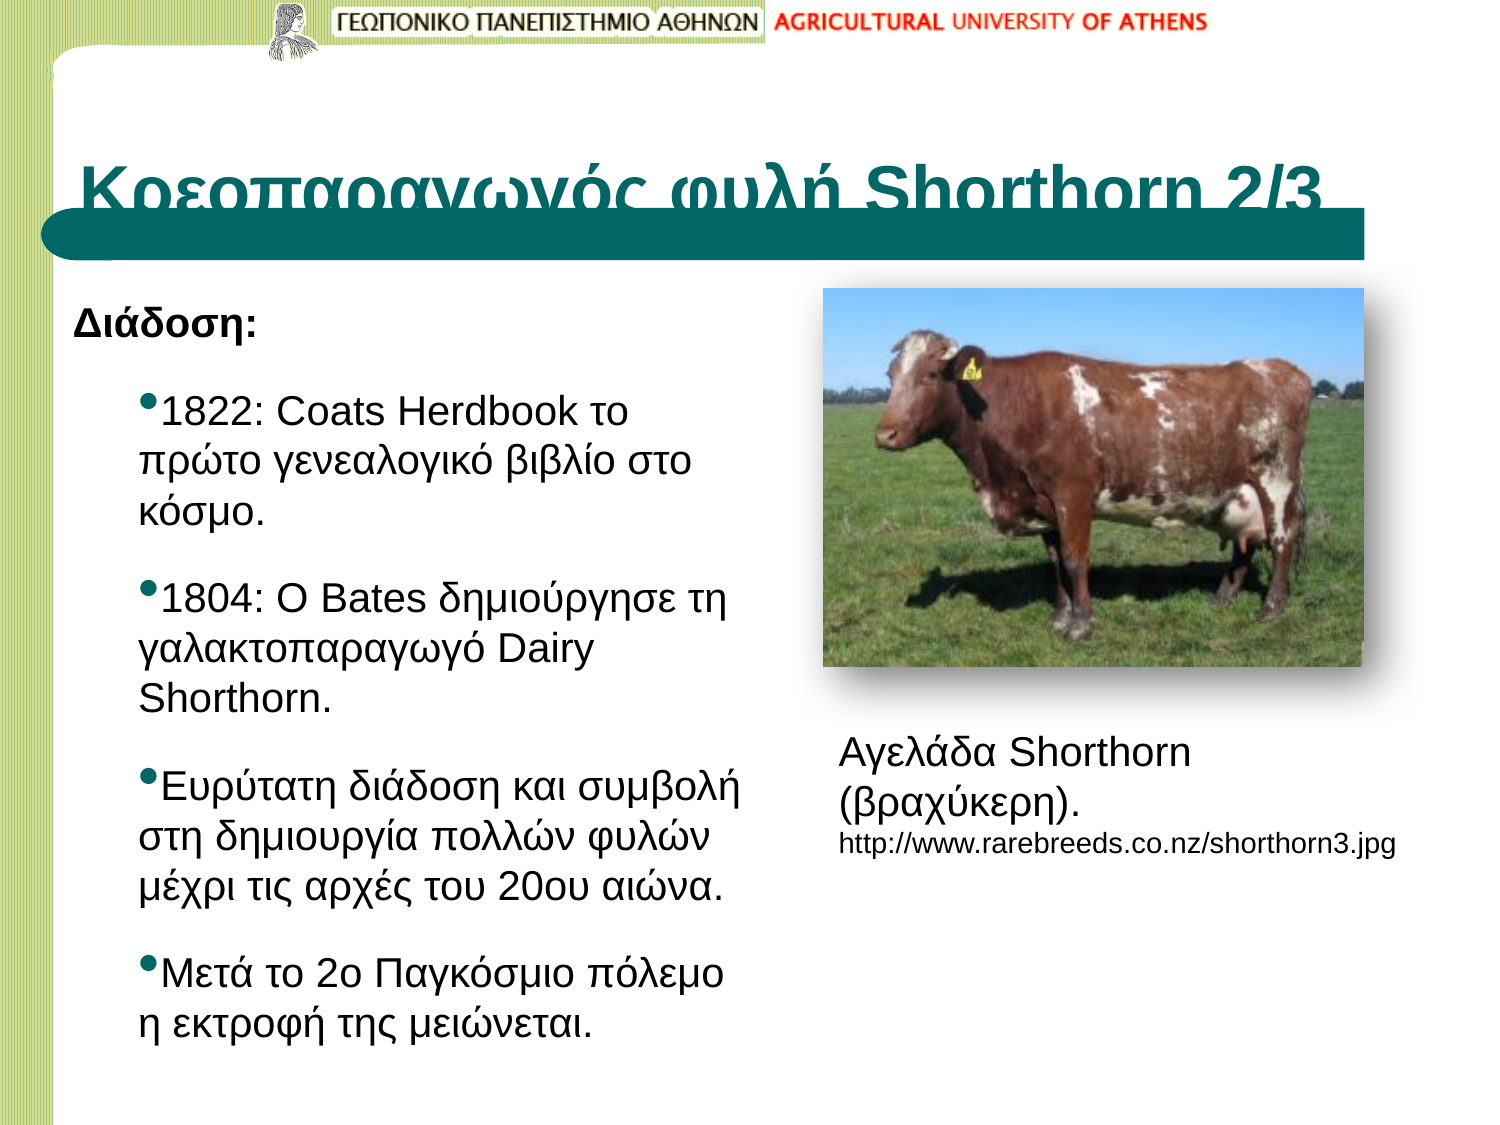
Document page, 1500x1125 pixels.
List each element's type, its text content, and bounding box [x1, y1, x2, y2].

picture [269, 0, 1228, 61]
text_box Αγελάδα Shorthorn (βραχύκερη). http://www.rarebreeds.co.nz/shorthorn3.jpg [823, 716, 1422, 867]
title Κρεοπαραγωγός φυλή Shorthorn 2/3 [64, 80, 1366, 239]
list Διάδοση: 1822: Coats Herdbook το πρώτο γενεαλογικό βιβλίο στο κόσμο. 1804: Ο Bates δημιούργησε τη γαλακτοπαραγωγό Dairy Shorthorn. Ευρύτατη διάδοση και συμβολή στη δημιουργία πολλών φυλών μέχρι τις αρχές του 20ου αιώνα. Μετά το 2ο Παγκόσμιο πόλεμο η εκτροφή της μειώνεται. [57, 288, 770, 1104]
picture [823, 288, 1364, 667]
